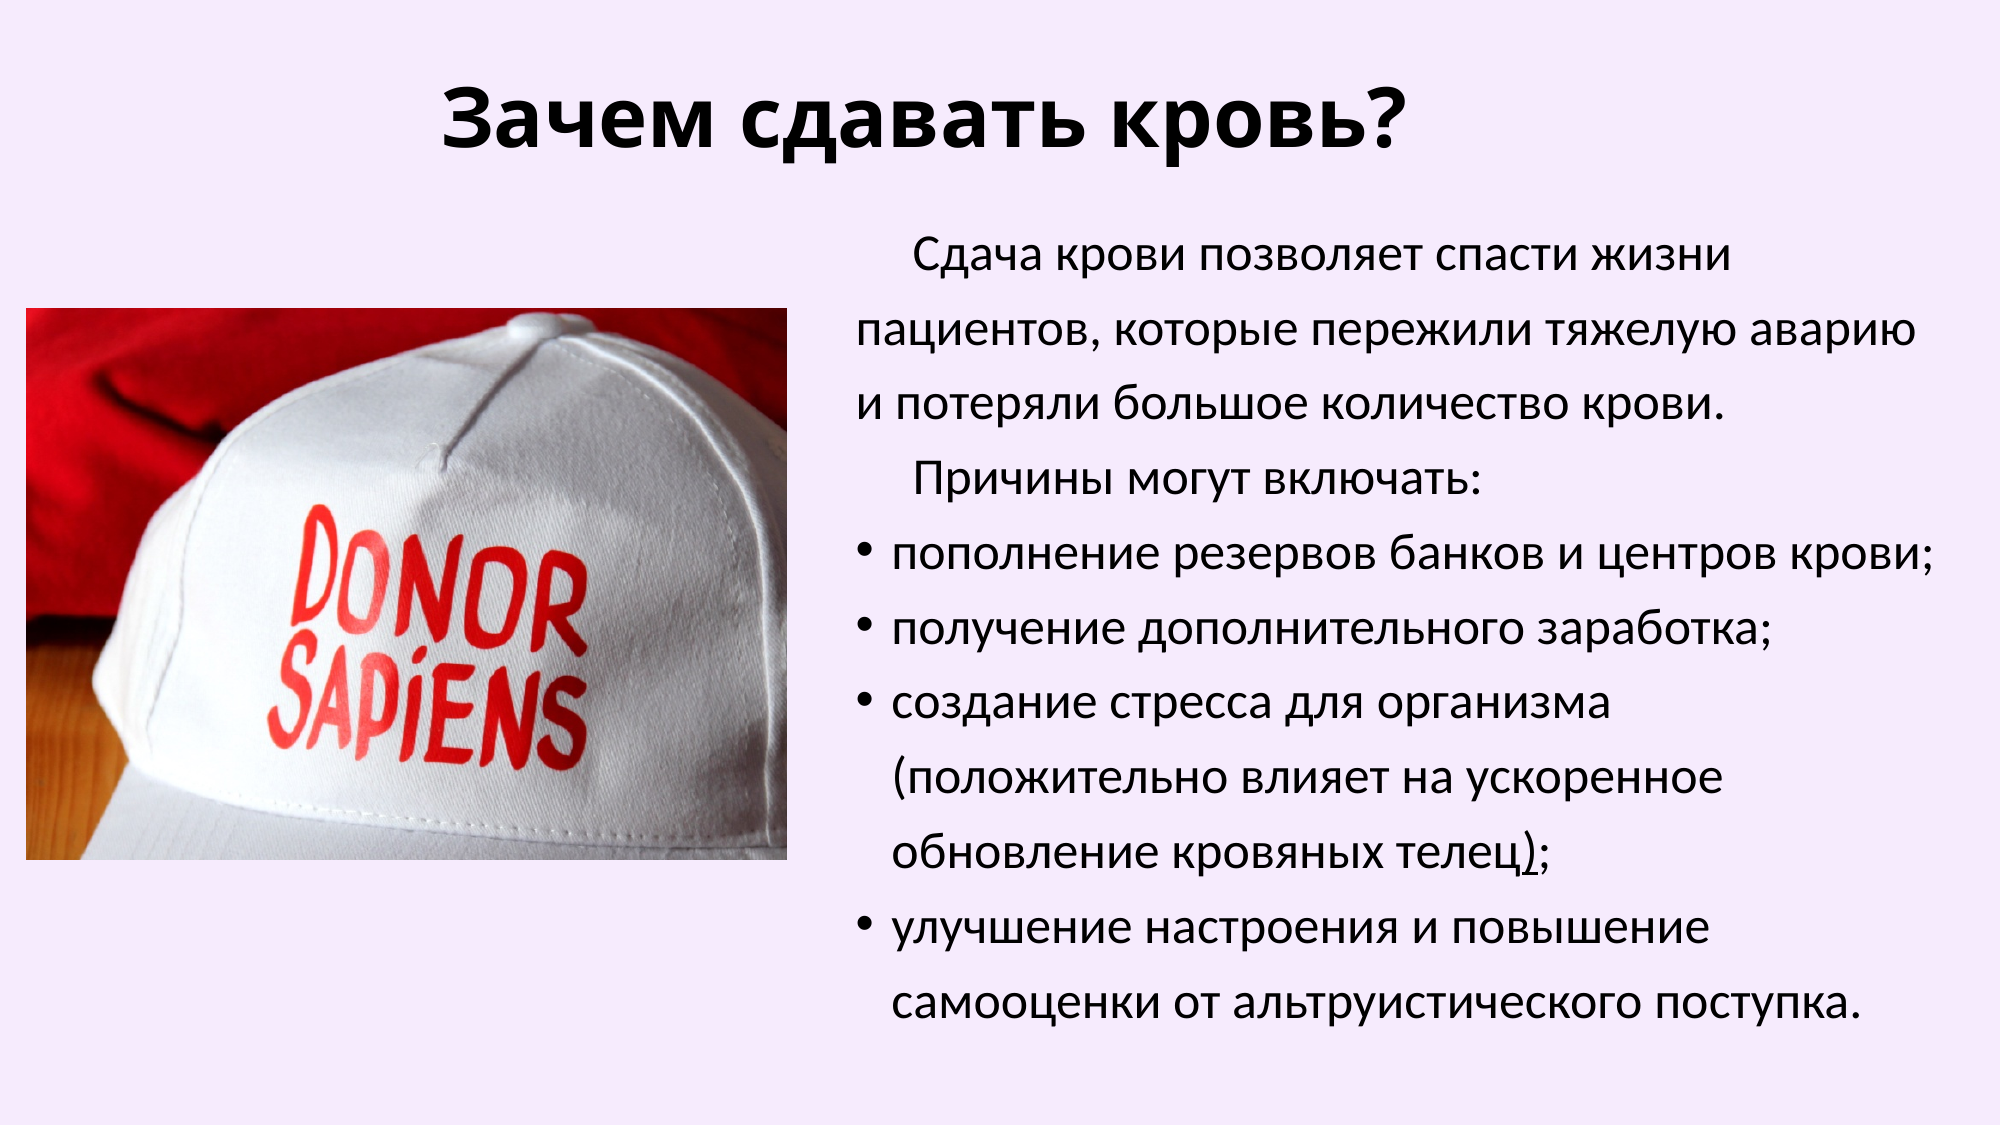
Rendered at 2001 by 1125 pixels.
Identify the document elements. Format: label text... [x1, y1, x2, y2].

list Сдача крови позволяет спасти жизни пациентов, которые пережили тяжелую аварию и потеряли большое количество крови. Причины могут включать: пополнение резервов банков и центров крови; получение дополнительного заработка; создание стресса для организма (положительно влияет на ускоренное обновление кровяных телец); улучшение настроения и повышение самооценки от альтруистического поступка. [840, 181, 1967, 1046]
picture [26, 308, 787, 860]
text_box Зачем сдавать кровь? [230, 56, 1609, 172]
